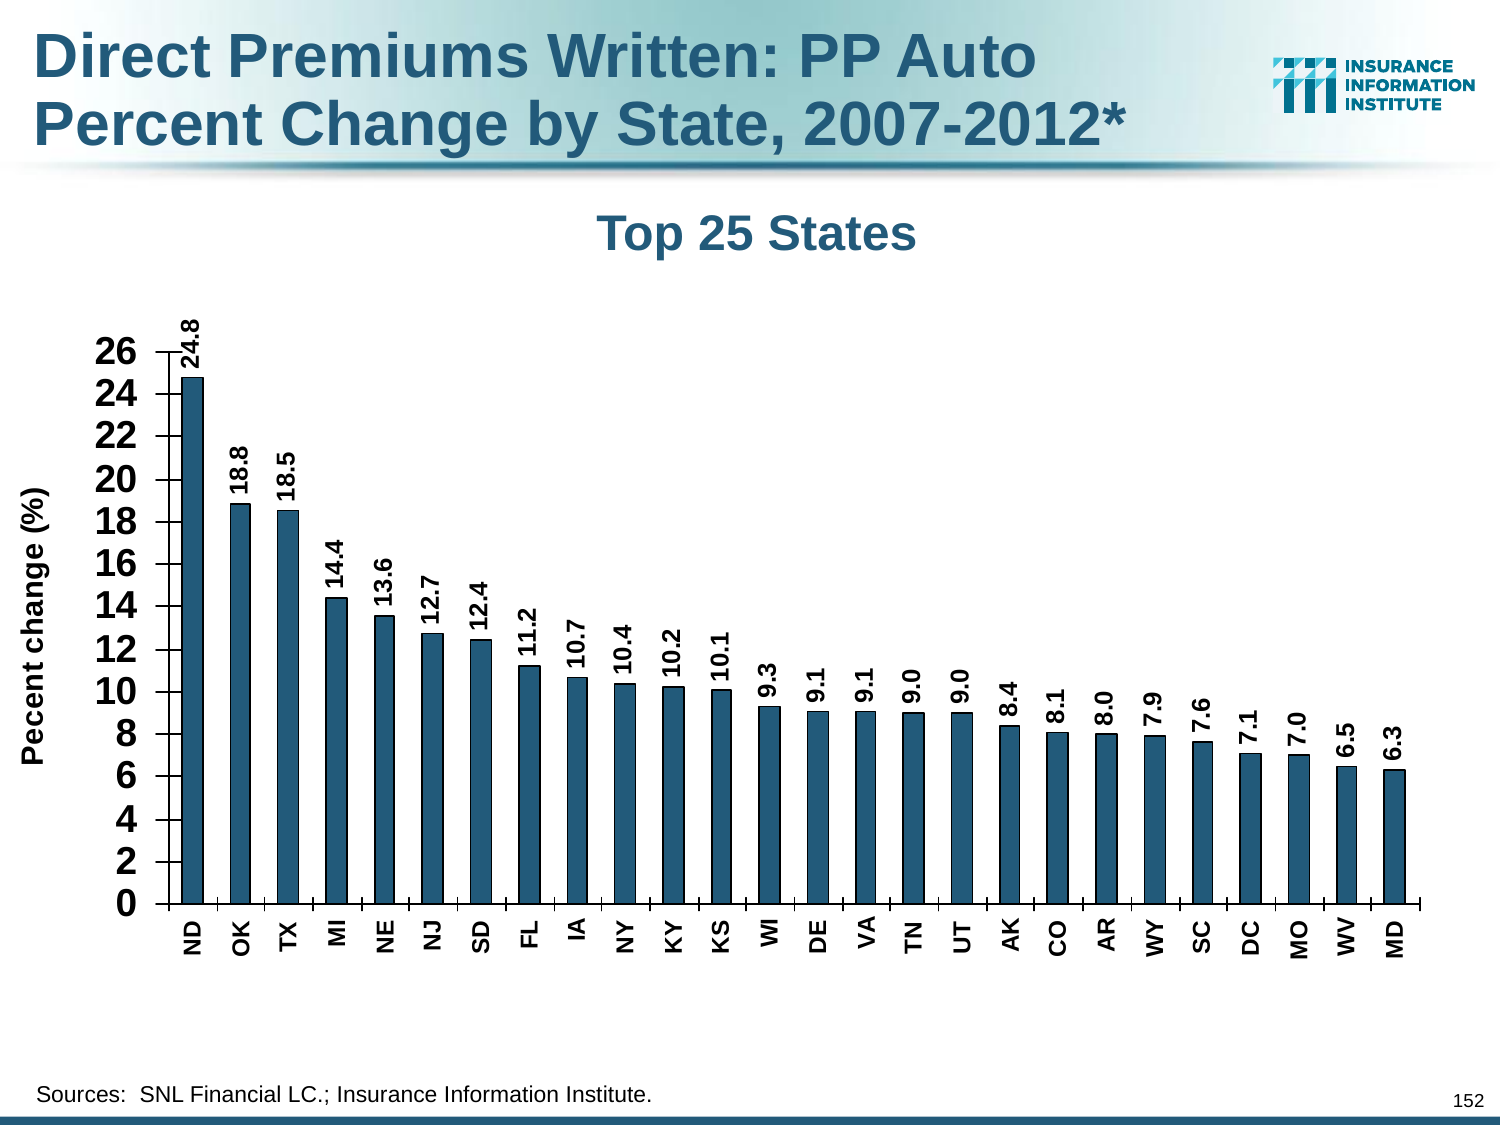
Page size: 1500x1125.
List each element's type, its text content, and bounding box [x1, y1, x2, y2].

picture [0, 0, 1500, 189]
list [0, 273, 1500, 1050]
title Direct Premiums Written: PP Auto Percent Change by State, 2007-2012* [18, 0, 1282, 167]
text_box Sources: SNL Financial LC.; Insurance Information Institute. [20, 1079, 1500, 1114]
text_box Top 25 States [57, 207, 1458, 262]
